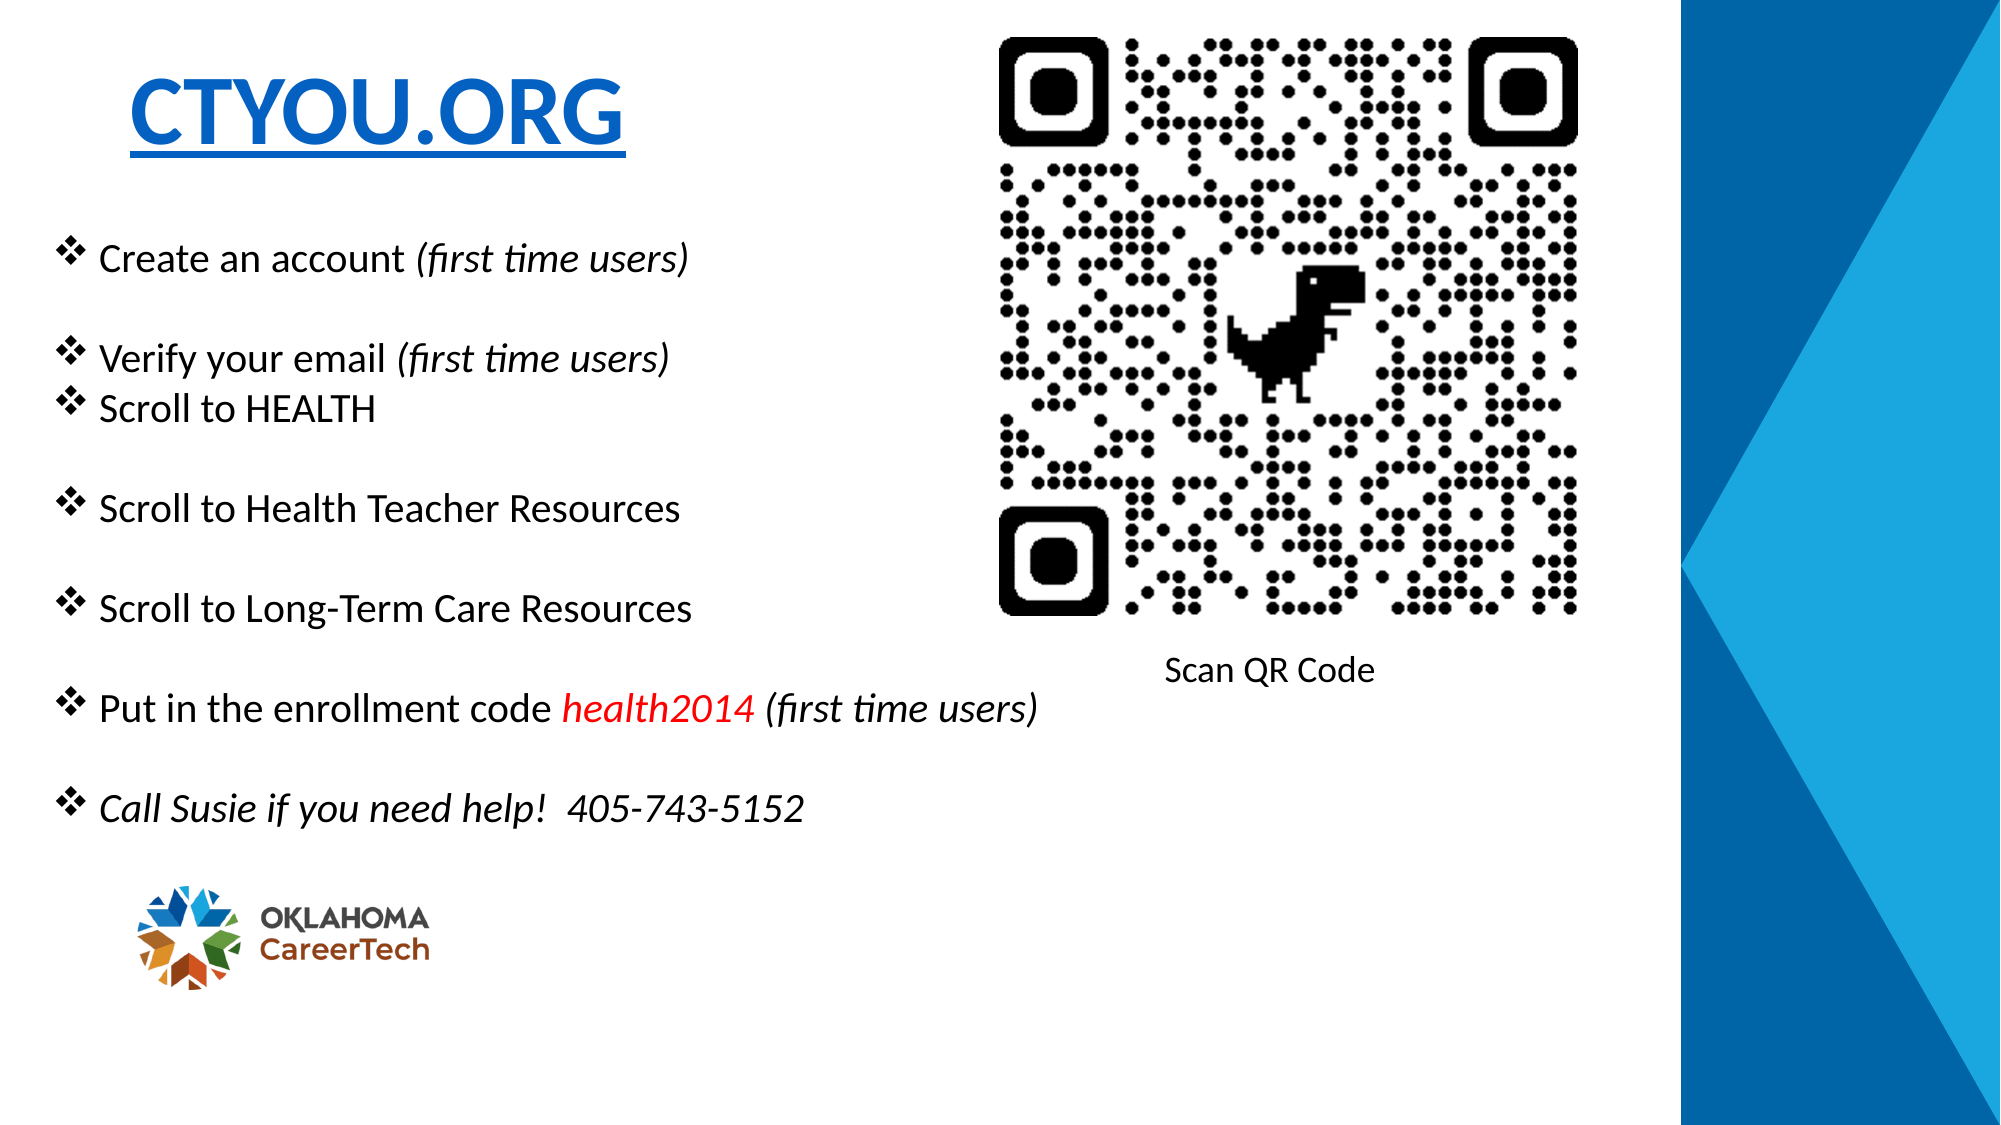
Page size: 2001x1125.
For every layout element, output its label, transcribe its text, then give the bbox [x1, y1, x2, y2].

picture [999, 37, 1579, 616]
text_box CTYOU.ORG [115, 37, 729, 218]
text_box Scan QR Code [1149, 637, 1438, 698]
picture [137, 886, 438, 990]
picture [1681, 568, 1999, 1125]
text_box Create an account (first time users) Verify your email (first time users) Scroll to HEALTH Scroll to Health Teacher Resources Scroll to Long-Term Care Resources Put in the enrollment code health2014 (first time users) Call Susie if you need help! 405-743-5152 [37, 223, 1113, 839]
picture [1681, 0, 1998, 563]
